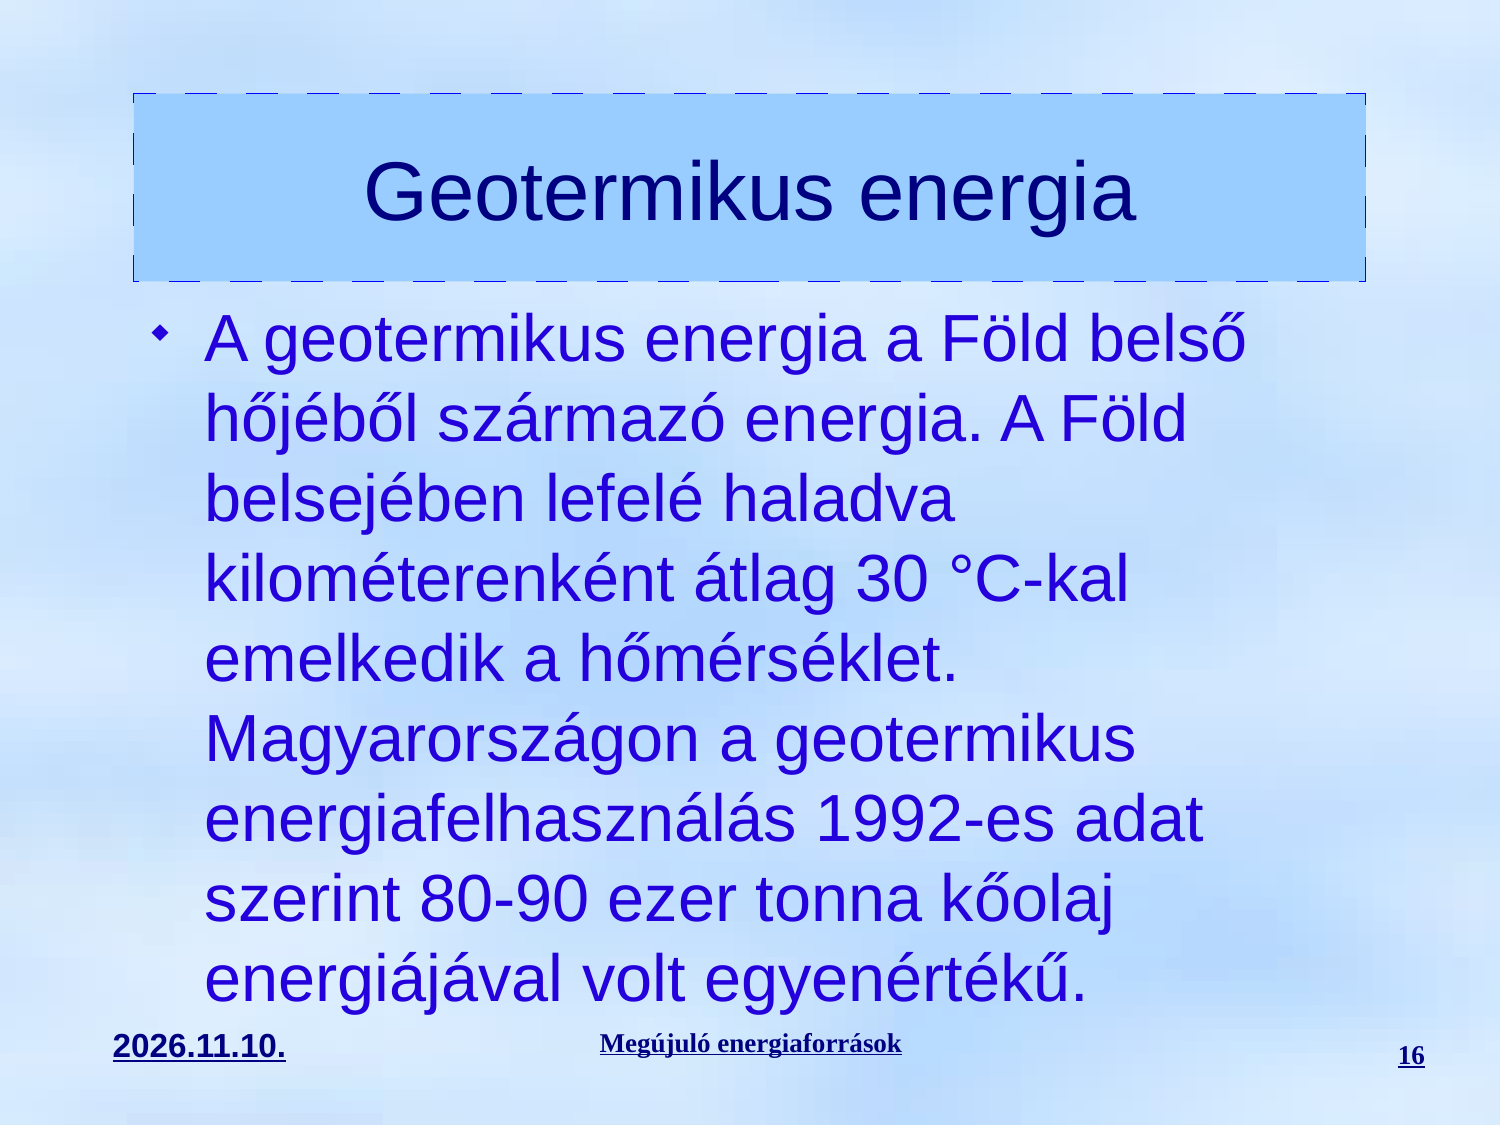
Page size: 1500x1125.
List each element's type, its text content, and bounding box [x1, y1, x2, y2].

footer Megújuló energiaforrások [512, 1038, 989, 1103]
list A geotermikus energia a Föld belső hőjéből származó energia. A Föld belsejében lefelé haladva kilométerenként átlag 30 °C-kal emelkedik a hőmérséklet. Magyarországon a geotermikus energiafelhasználás 1992-es adat szerint 80-90 ezer tonna kőolaj energiájával volt egyenértékű. [133, 294, 1366, 1038]
picture [0, 0, 1500, 1125]
title Geotermikus energia [133, 93, 1366, 282]
slide_number 16 [1075, 1037, 1425, 1115]
